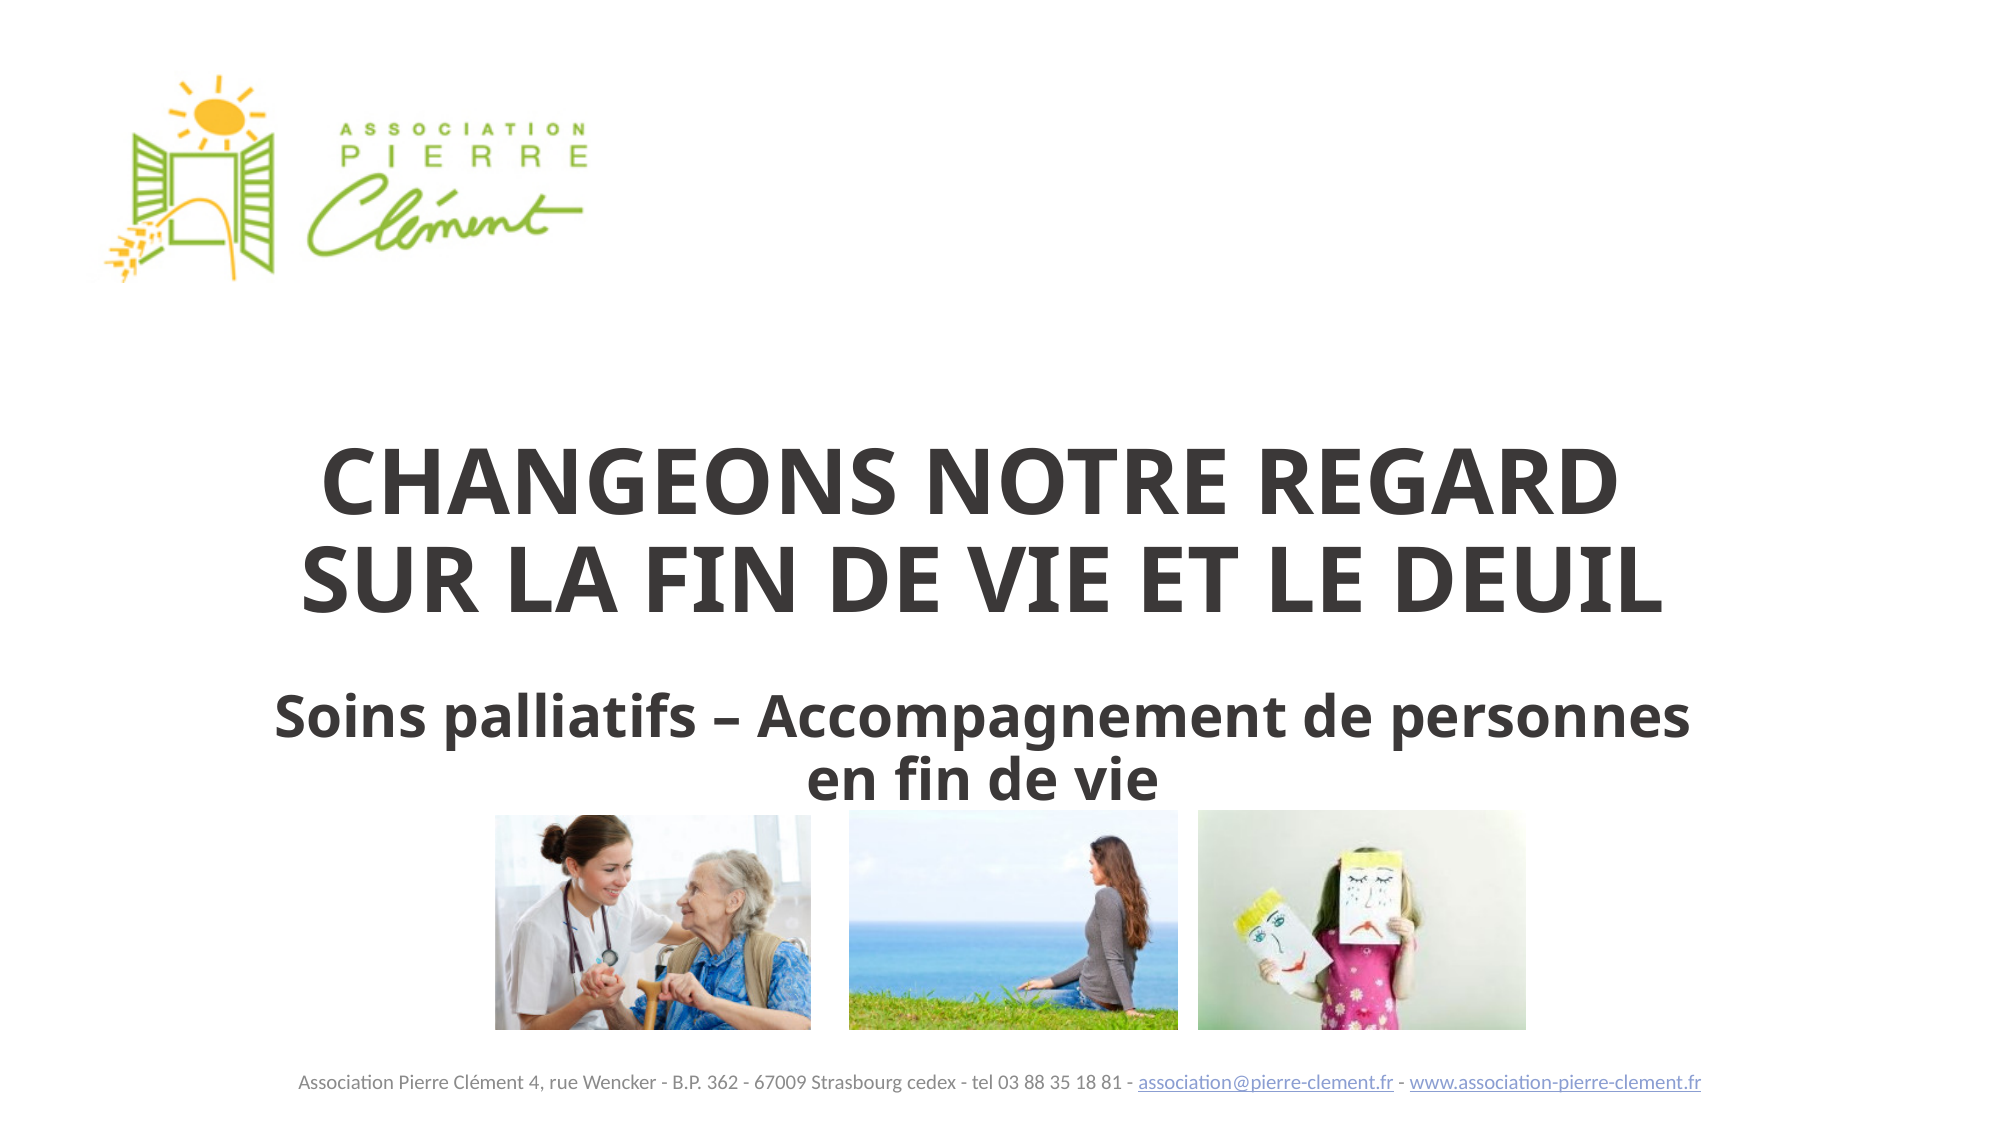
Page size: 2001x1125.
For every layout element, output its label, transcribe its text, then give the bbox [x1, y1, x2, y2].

subtitle Soins palliatifs – Accompagnement de personnes en fin de vie [233, 679, 1734, 952]
picture [1197, 810, 1526, 1030]
title CHANGEONS NOTRE REGARD SUR LA FIN DE VIE ET LE DEUIL [233, 357, 1734, 679]
picture [495, 815, 811, 1030]
footer Association Pierre Clément 4, rue Wencker - B.P. 362 - 67009 Strasbourg cedex - tel 03 88 35 18 81 - association@pierre-clement.fr - www.association-pierre-clement.fr [0, 1042, 2000, 1125]
picture [849, 810, 1178, 1030]
picture [62, 70, 654, 283]
